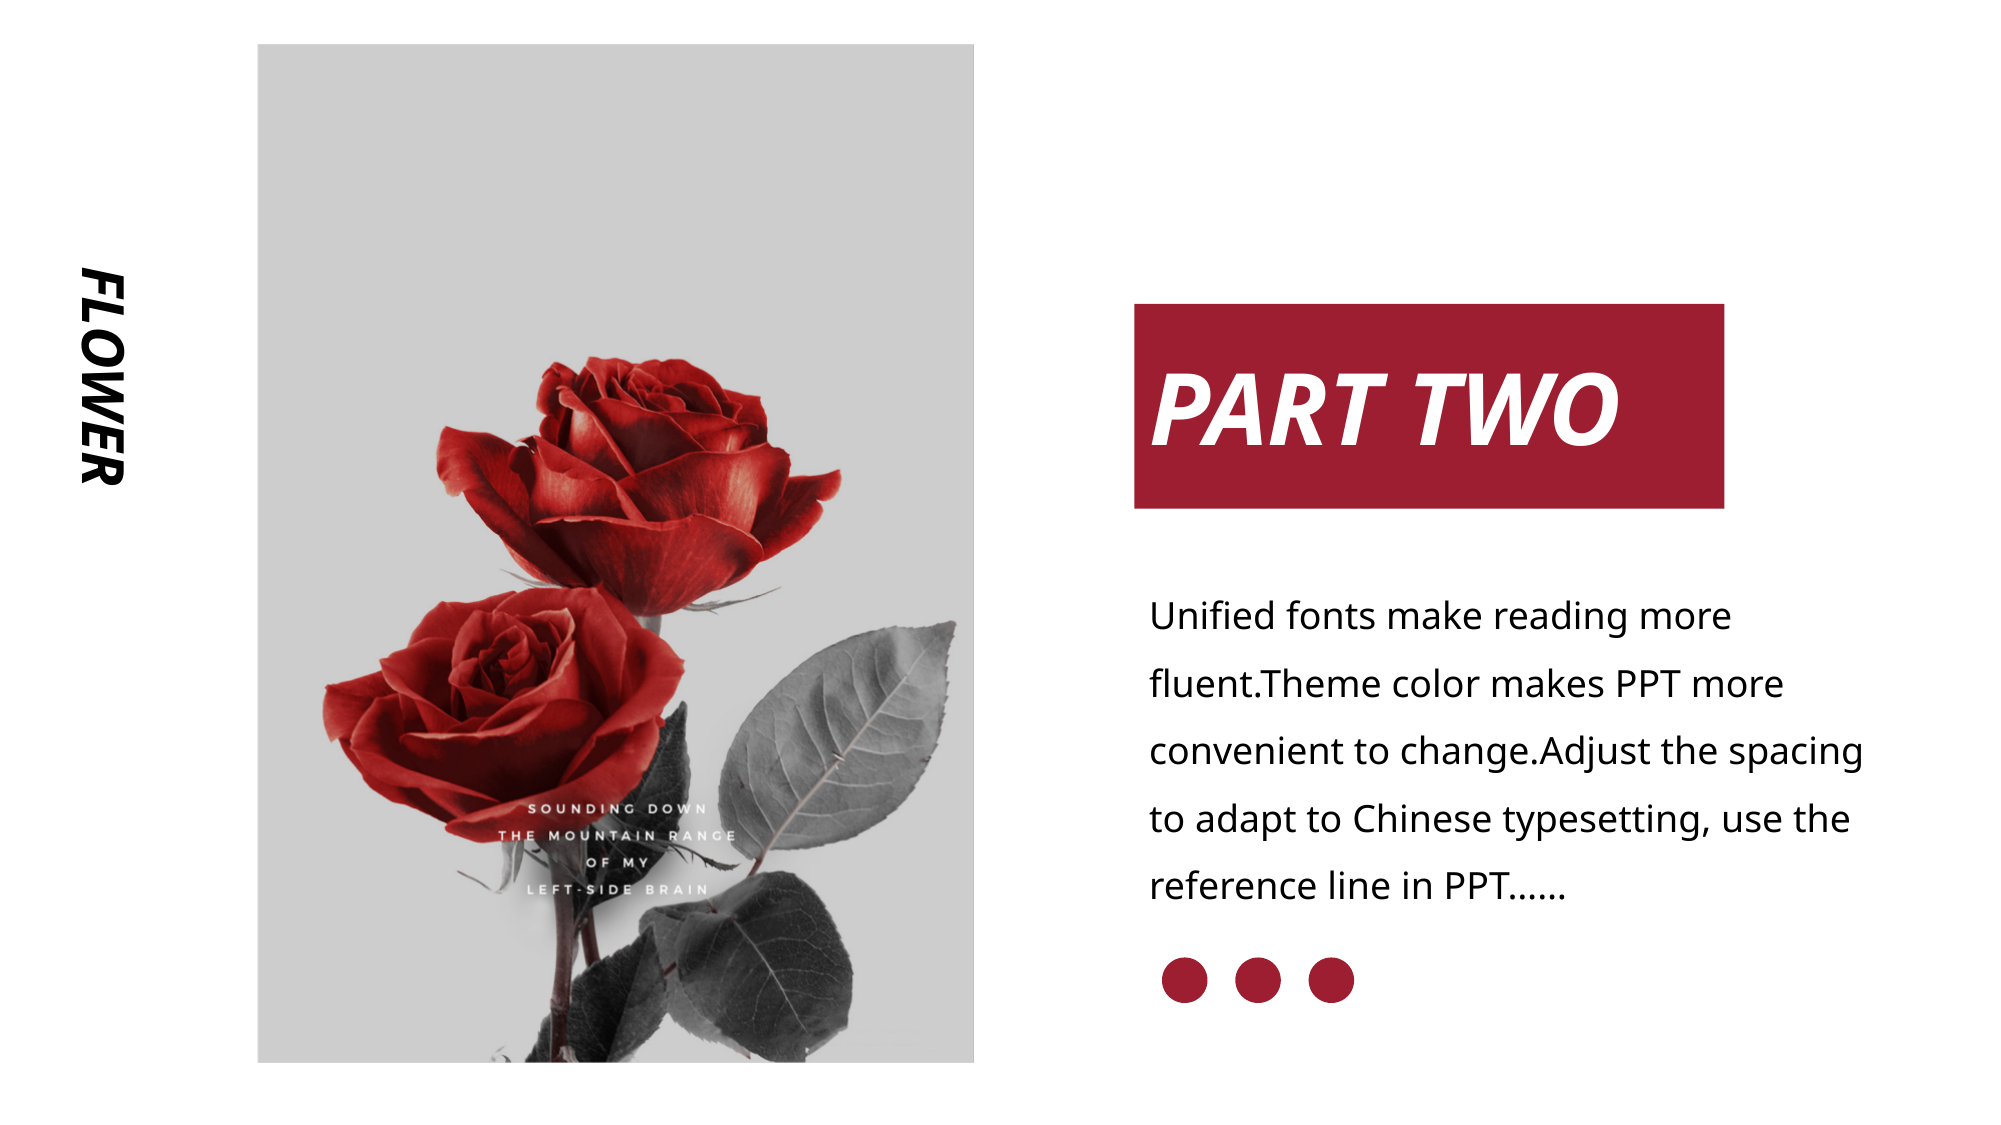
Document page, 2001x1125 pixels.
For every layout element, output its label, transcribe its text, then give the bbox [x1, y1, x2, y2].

text_box FLOWER [47, 251, 148, 857]
text_box [1307, 956, 1356, 1005]
text_box PART TWO [1134, 338, 1725, 473]
text_box Unified fonts make reading more fluent.Theme color makes PPT more convenient to change.Adjust the spacing to adapt to Chinese typesetting, use the reference line in PPT…… [1134, 562, 1911, 915]
text_box [1133, 303, 1725, 510]
text_box [1160, 956, 1209, 1005]
picture [208, 0, 1025, 1125]
text_box [1234, 956, 1282, 1005]
